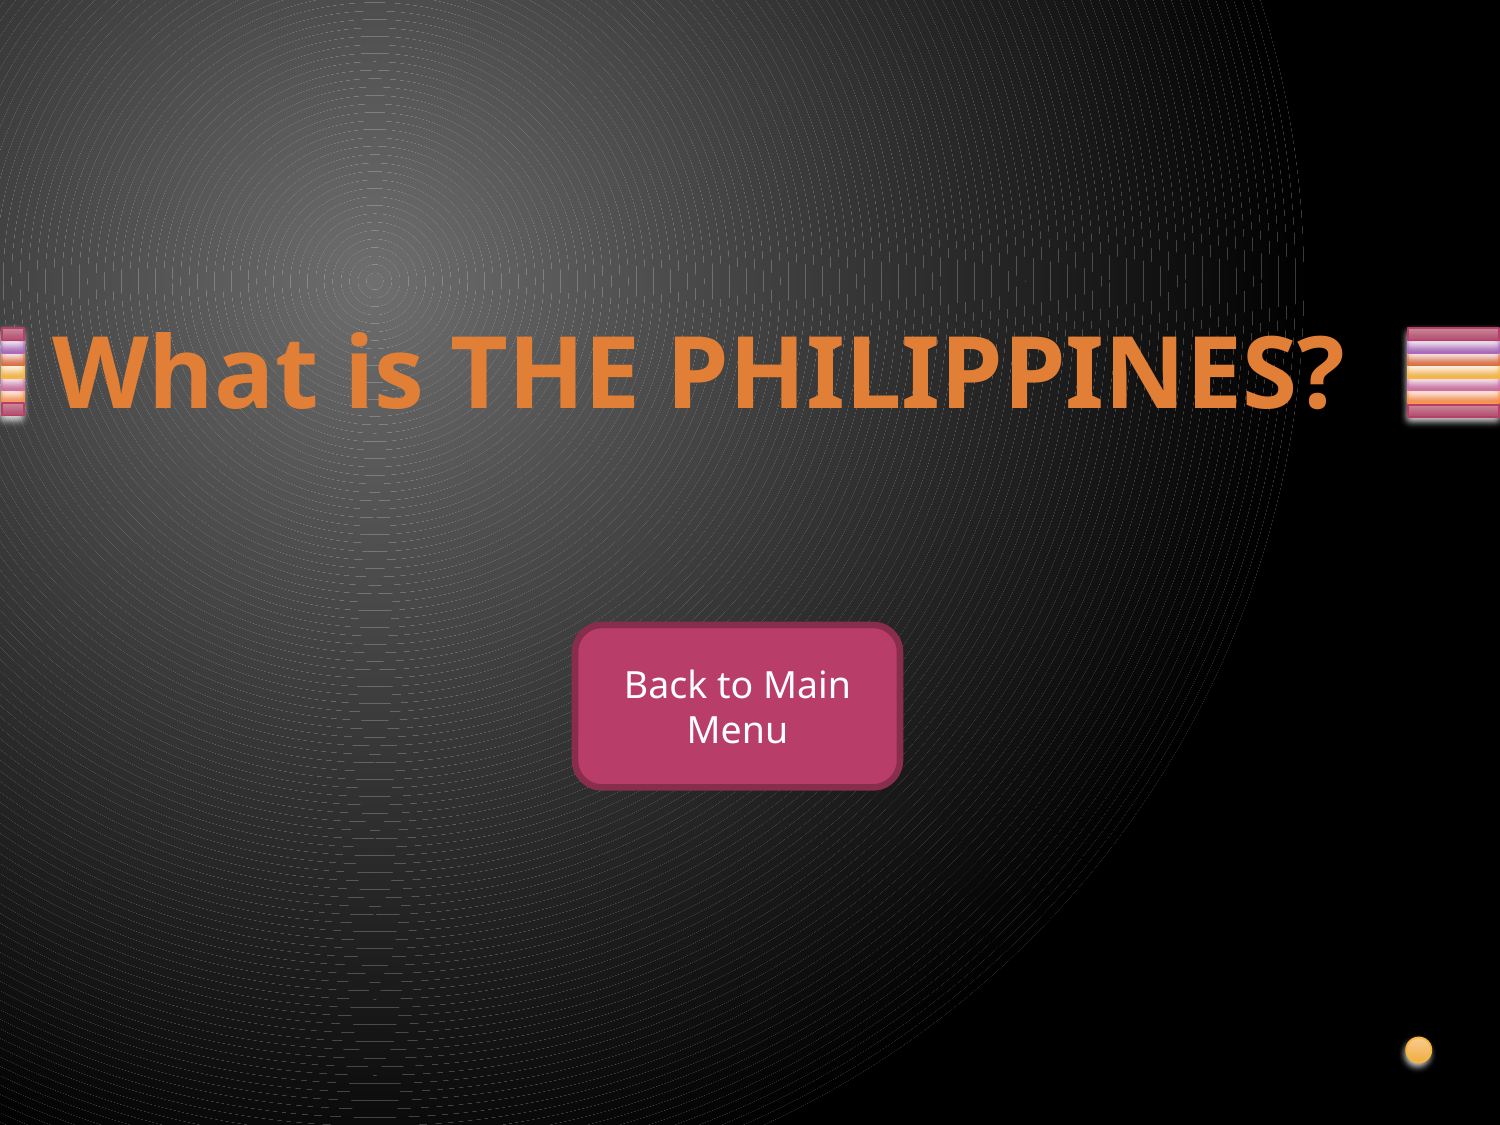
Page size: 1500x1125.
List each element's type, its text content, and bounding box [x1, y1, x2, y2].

title What is THE PHILIPPINES? [37, 275, 1388, 463]
text_box Back to Main Menu [571, 621, 904, 791]
